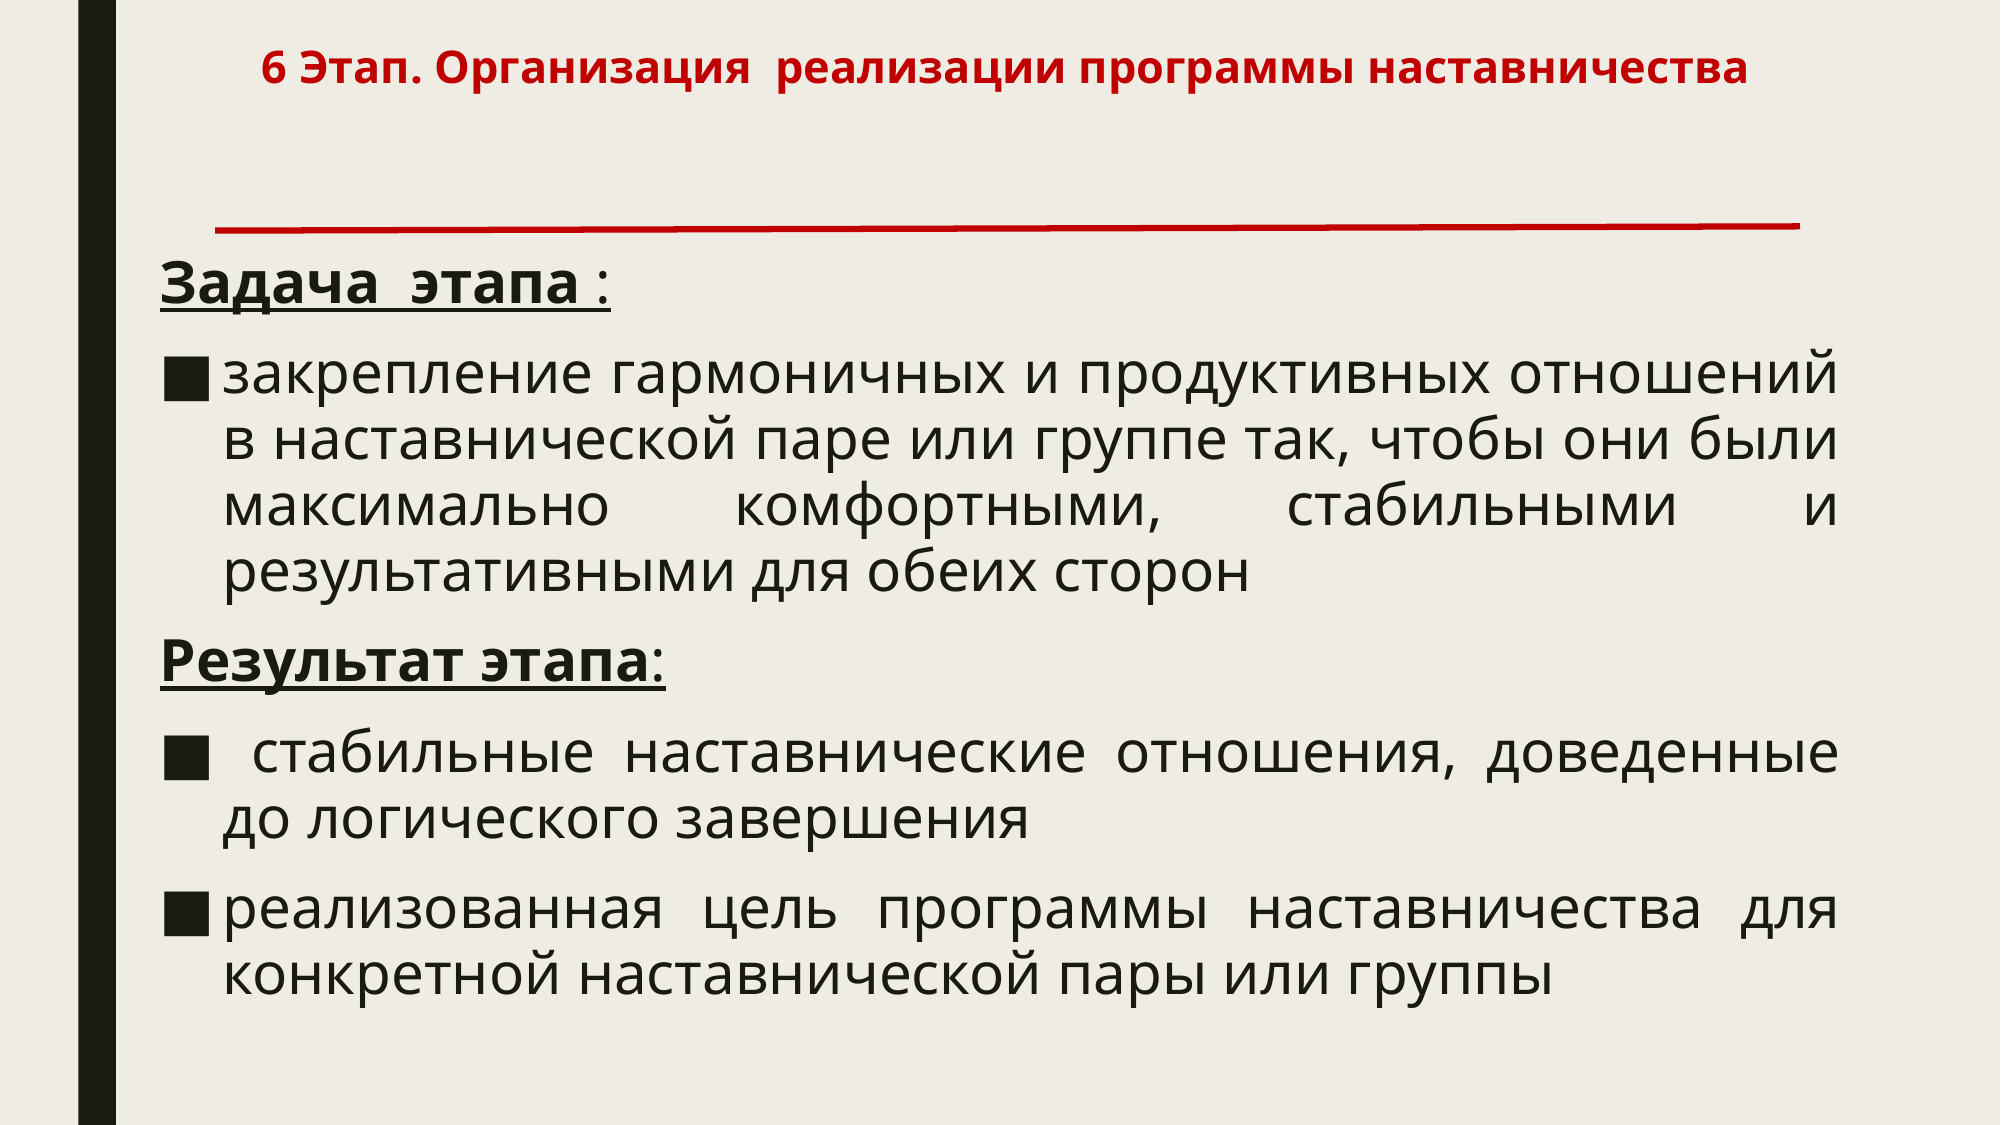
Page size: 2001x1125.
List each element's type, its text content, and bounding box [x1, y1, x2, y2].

title 6 Этап. Организация реализации программы наставничества [225, 38, 1800, 148]
list Задача этапа : закрепление гармоничных и продуктивных отношений в наставнической паре или группе так, чтобы они были максимально комфортными, стабильными и результативными для обеих сторон Результат этапа: стабильные наставнические отношения, доведенные до логического завершения реализованная цель программы наставничества для конкретной наставнической пары или группы [144, 148, 1856, 1023]
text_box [215, 226, 1800, 231]
